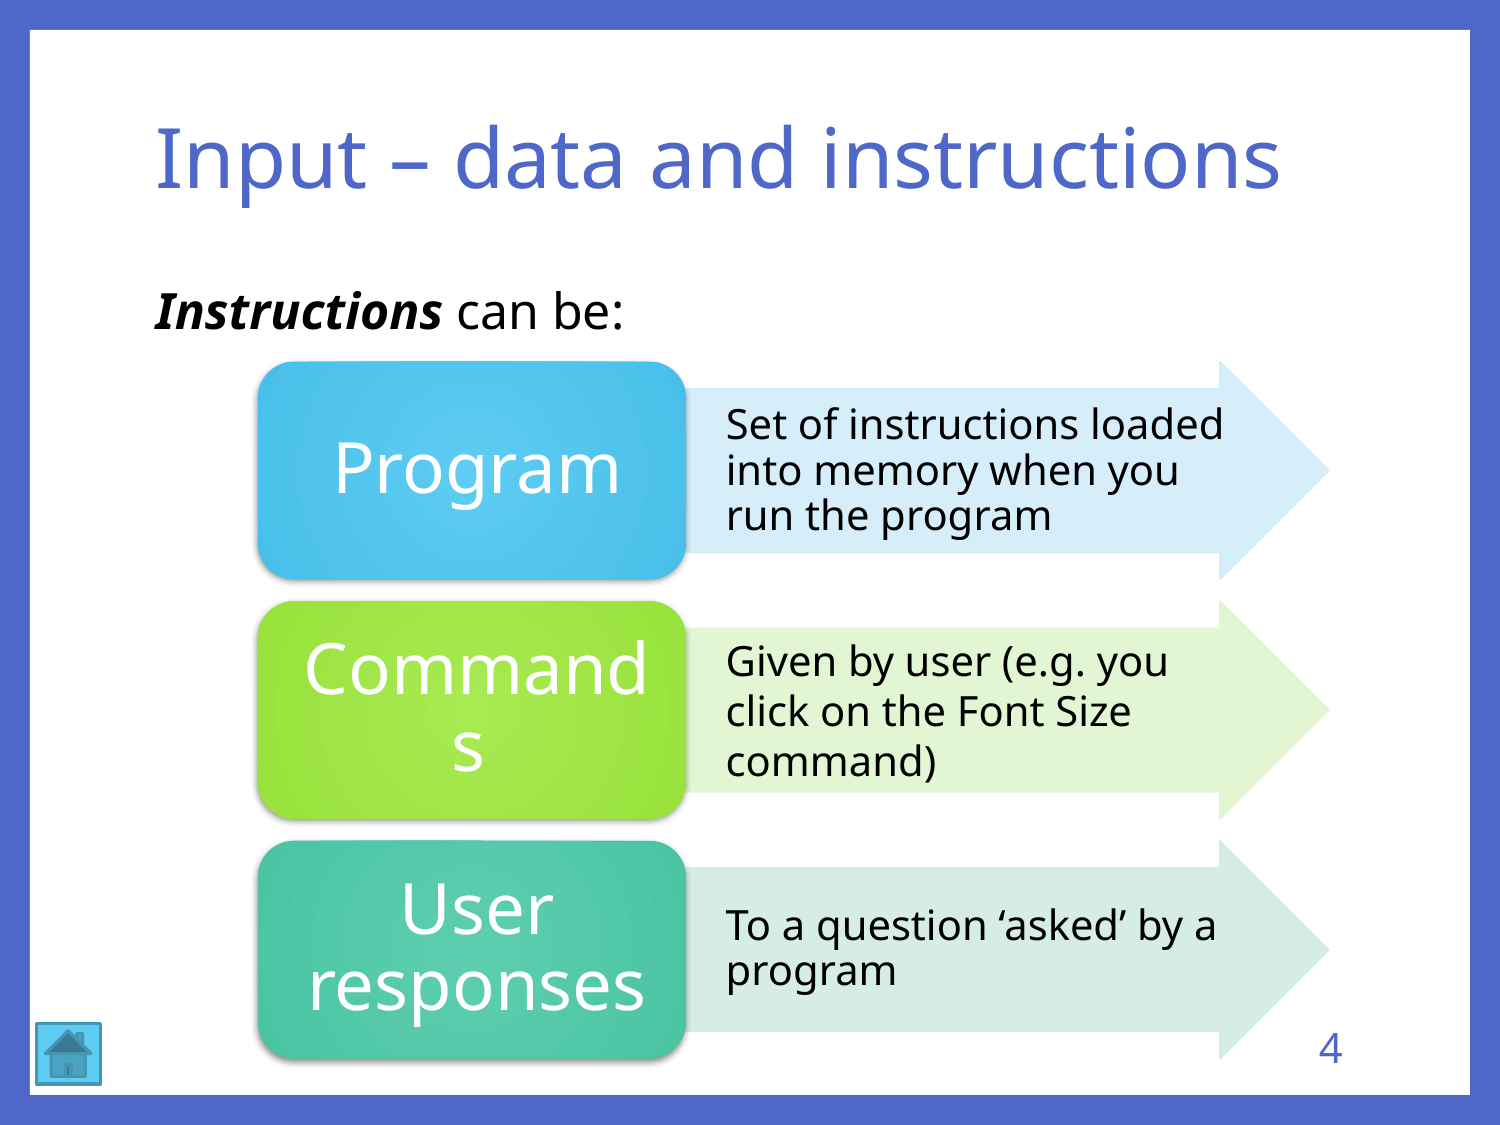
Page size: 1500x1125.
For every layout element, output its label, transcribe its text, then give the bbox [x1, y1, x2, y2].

text_box Instructions can be: [140, 323, 1199, 348]
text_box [257, 361, 1330, 1059]
title Input – data and instructions [140, 99, 1356, 323]
text_box [35, 1022, 102, 1086]
text_box [0, 0, 1500, 75]
slide_number 4 [1147, 1020, 1358, 1081]
